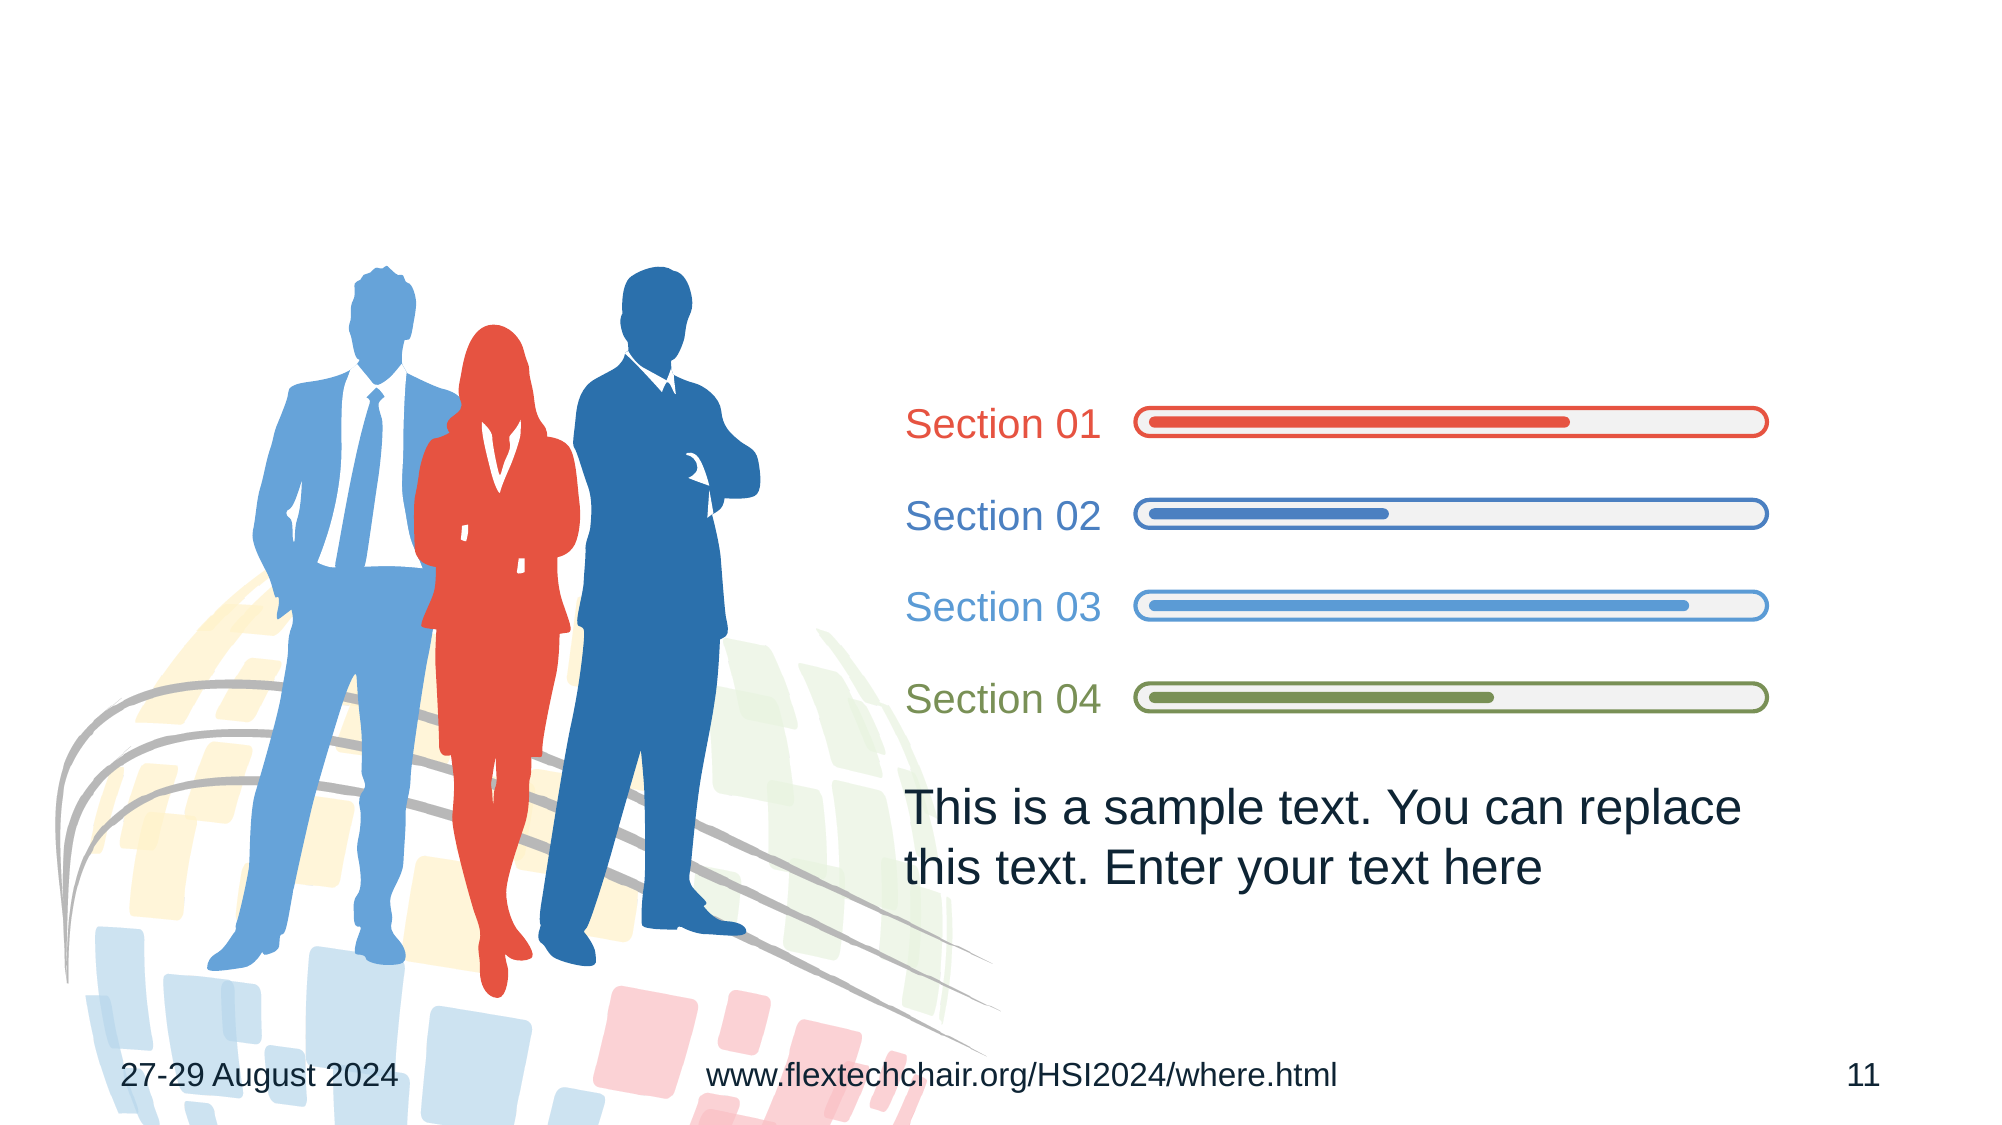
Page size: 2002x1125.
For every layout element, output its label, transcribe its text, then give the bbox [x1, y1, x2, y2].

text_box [1135, 591, 1768, 620]
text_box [413, 324, 582, 999]
footer www.flextechchair.org/HSI2024/where.html [683, 1042, 1362, 1103]
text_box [1135, 499, 1768, 529]
slide_number 11 [1434, 1042, 1901, 1103]
text_box Section 03 [889, 572, 1117, 638]
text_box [1135, 407, 1768, 437]
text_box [1135, 683, 1768, 712]
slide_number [100, 1042, 567, 1103]
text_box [537, 261, 764, 968]
text_box Section 04 [889, 664, 1117, 730]
text_box Section 01 [889, 389, 1117, 455]
text_box This is a sample text. You can replace this text. Enter your text here [887, 792, 1769, 877]
text_box Section 02 [889, 481, 1117, 546]
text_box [206, 261, 506, 974]
